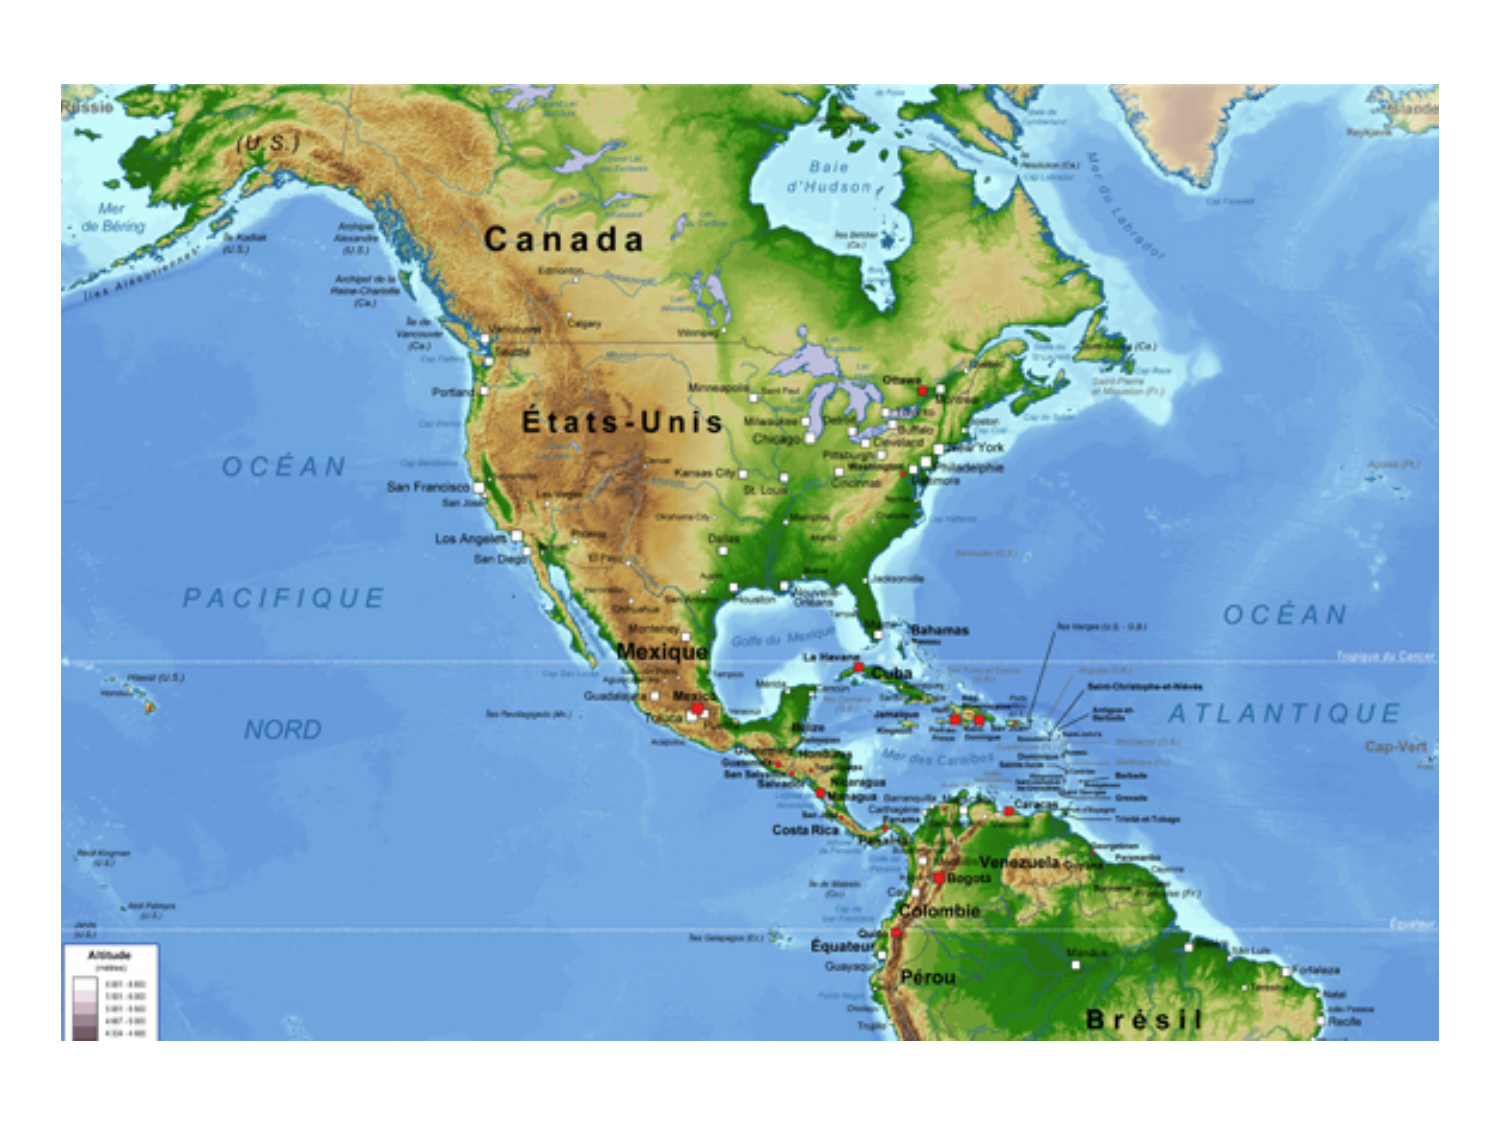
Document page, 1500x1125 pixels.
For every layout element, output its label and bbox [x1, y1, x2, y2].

picture [61, 84, 1439, 1041]
